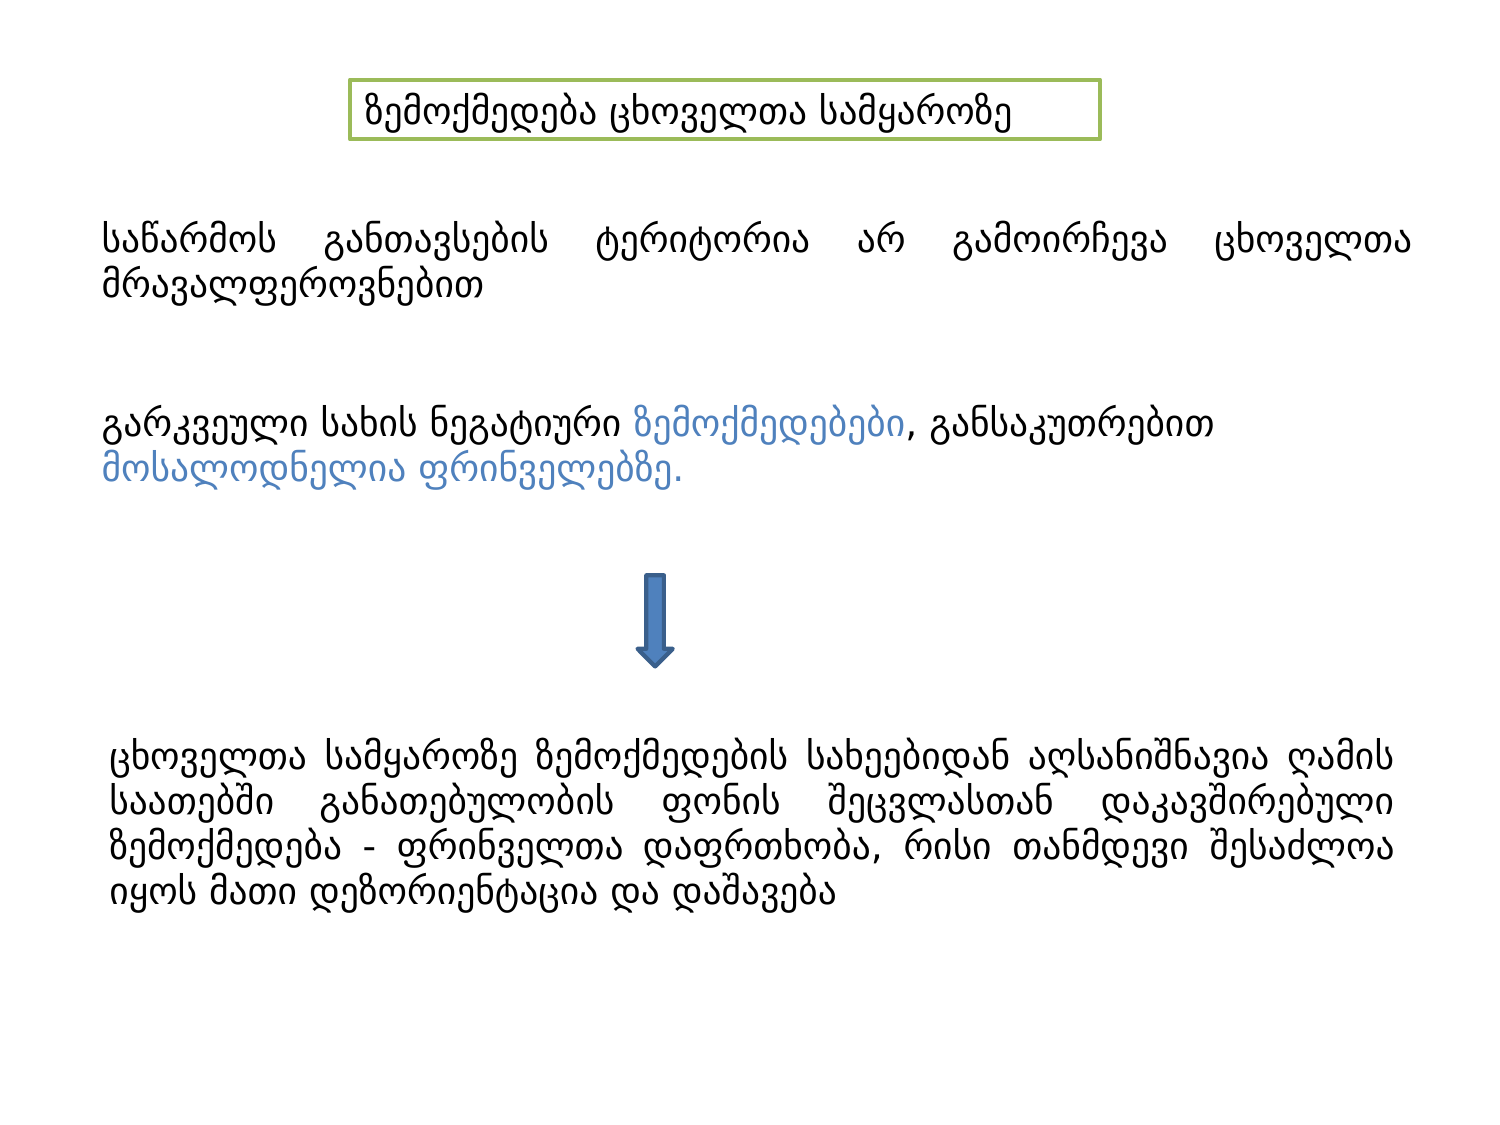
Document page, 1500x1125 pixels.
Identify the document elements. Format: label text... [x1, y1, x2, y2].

text_box გარკვეული სახის ნეგატიური ზემოქმედებები, განსაკუთრებით მოსალოდნელია ფრინველებზე. [86, 391, 1462, 496]
text_box ცხოველთა სამყაროზე ზემოქმედების სახეებიდან აღსანიშნავია ღამის საათებში განათებულობის ფონის შეცვლასთან დაკავშირებული ზემოქმედება - ფრინველთა დაფრთხობა, რისი თანმდევი შესაძლოა იყოს მათი დეზორიენტაცია და დაშავება [94, 724, 1410, 920]
text_box [635, 573, 675, 669]
text_box საწარმოს განთავსების ტერიტორია არ გამოირჩევა ცხოველთა მრავალფეროვნებით [86, 207, 1428, 312]
text_box ზემოქმედება ცხოველთა სამყაროზე [348, 78, 1102, 141]
